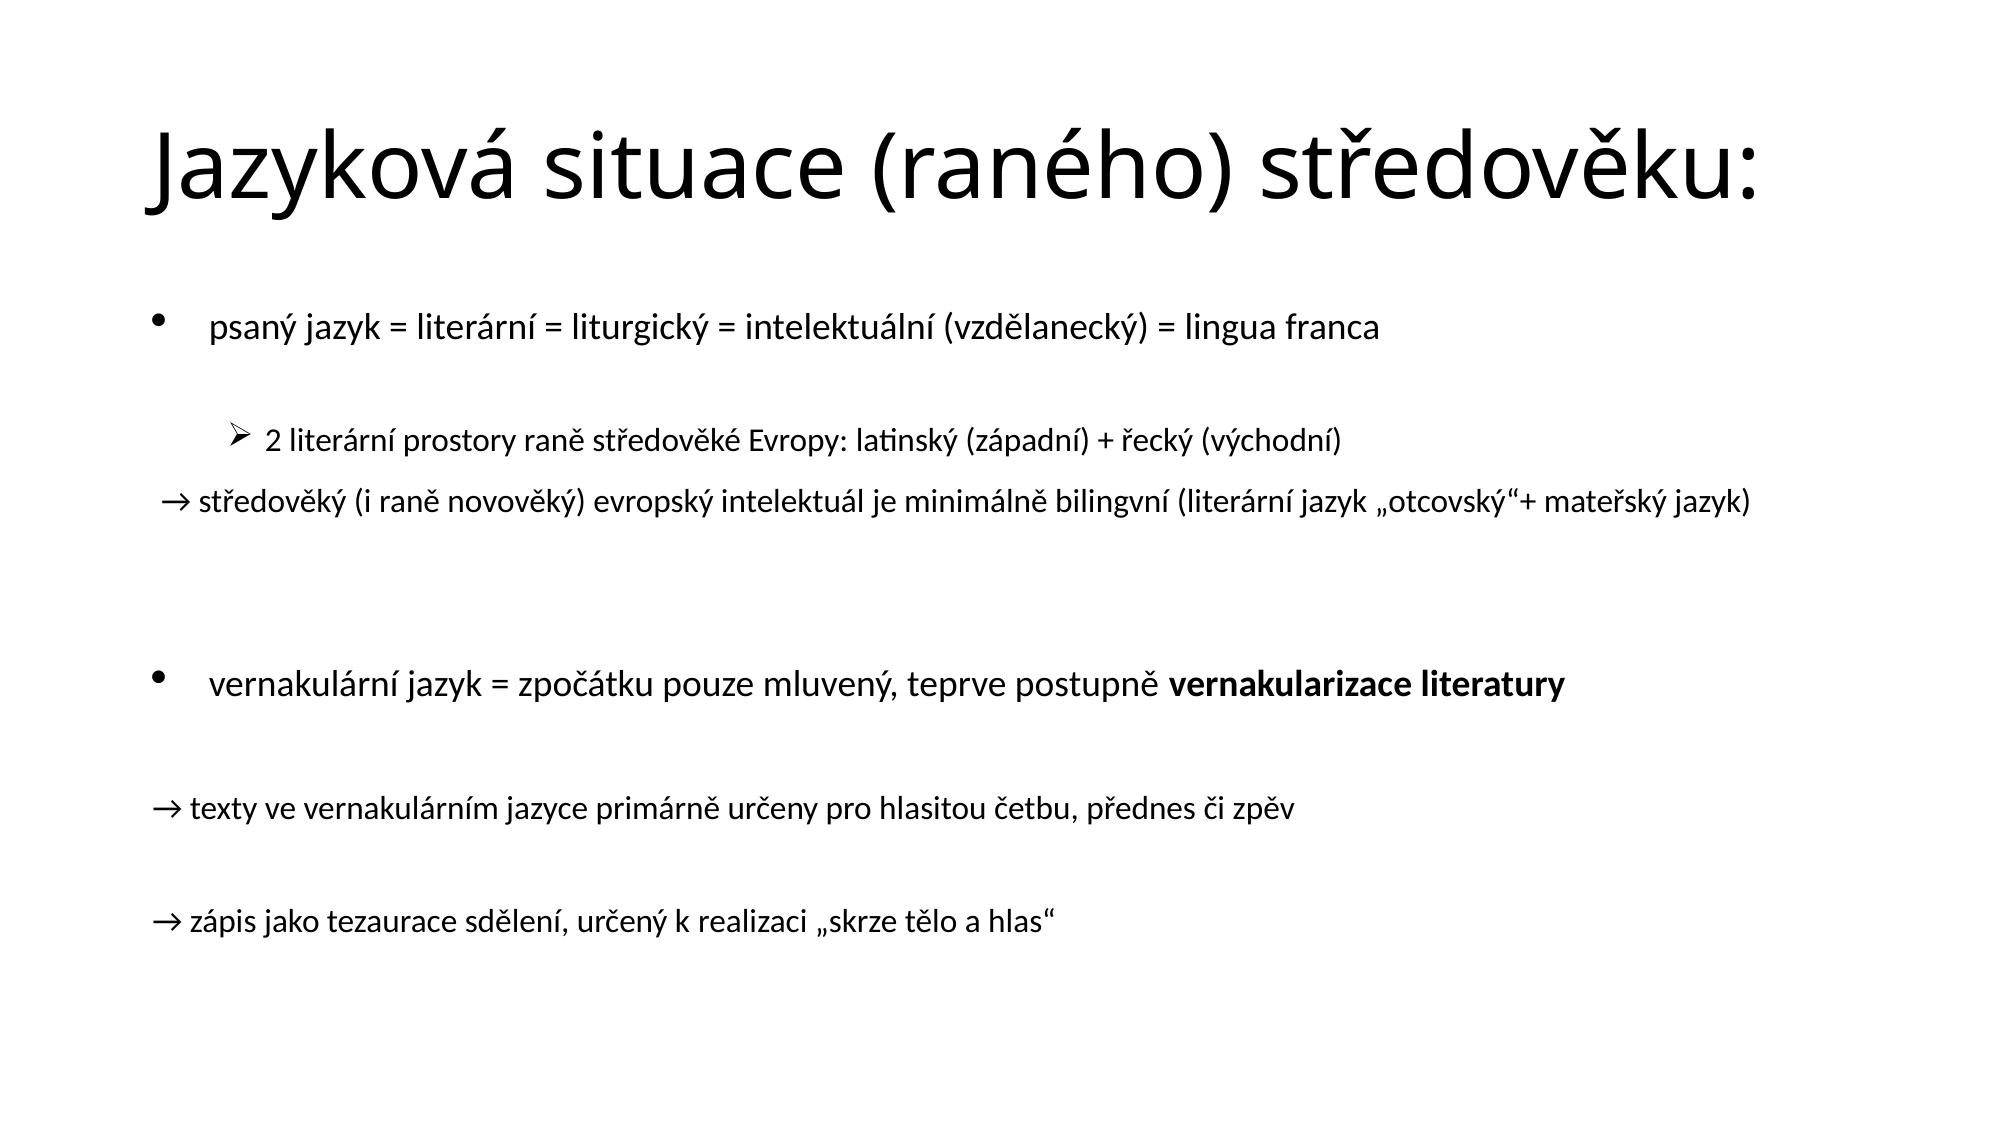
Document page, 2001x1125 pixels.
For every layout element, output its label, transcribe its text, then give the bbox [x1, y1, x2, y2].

list psaný jazyk = literární = liturgický = intelektuální (vzdělanecký) = lingua franca 2 literární prostory raně středověké Evropy: latinský (západní) + řecký (východní) → středověký (i raně novověký) evropský intelektuál je minimálně bilingvní (literární jazyk „otcovský“+ mateřský jazyk) vernakulární jazyk = zpočátku pouze mluvený, teprve postupně vernakularizace literatury → texty ve vernakulárním jazyce primárně určeny pro hlasitou četbu, přednes či zpěv → zápis jako tezaurace sdělení, určený k realizaci „skrze tělo a hlas“ [137, 299, 1863, 1014]
title Jazyková situace (raného) středověku: [137, 59, 1863, 278]
